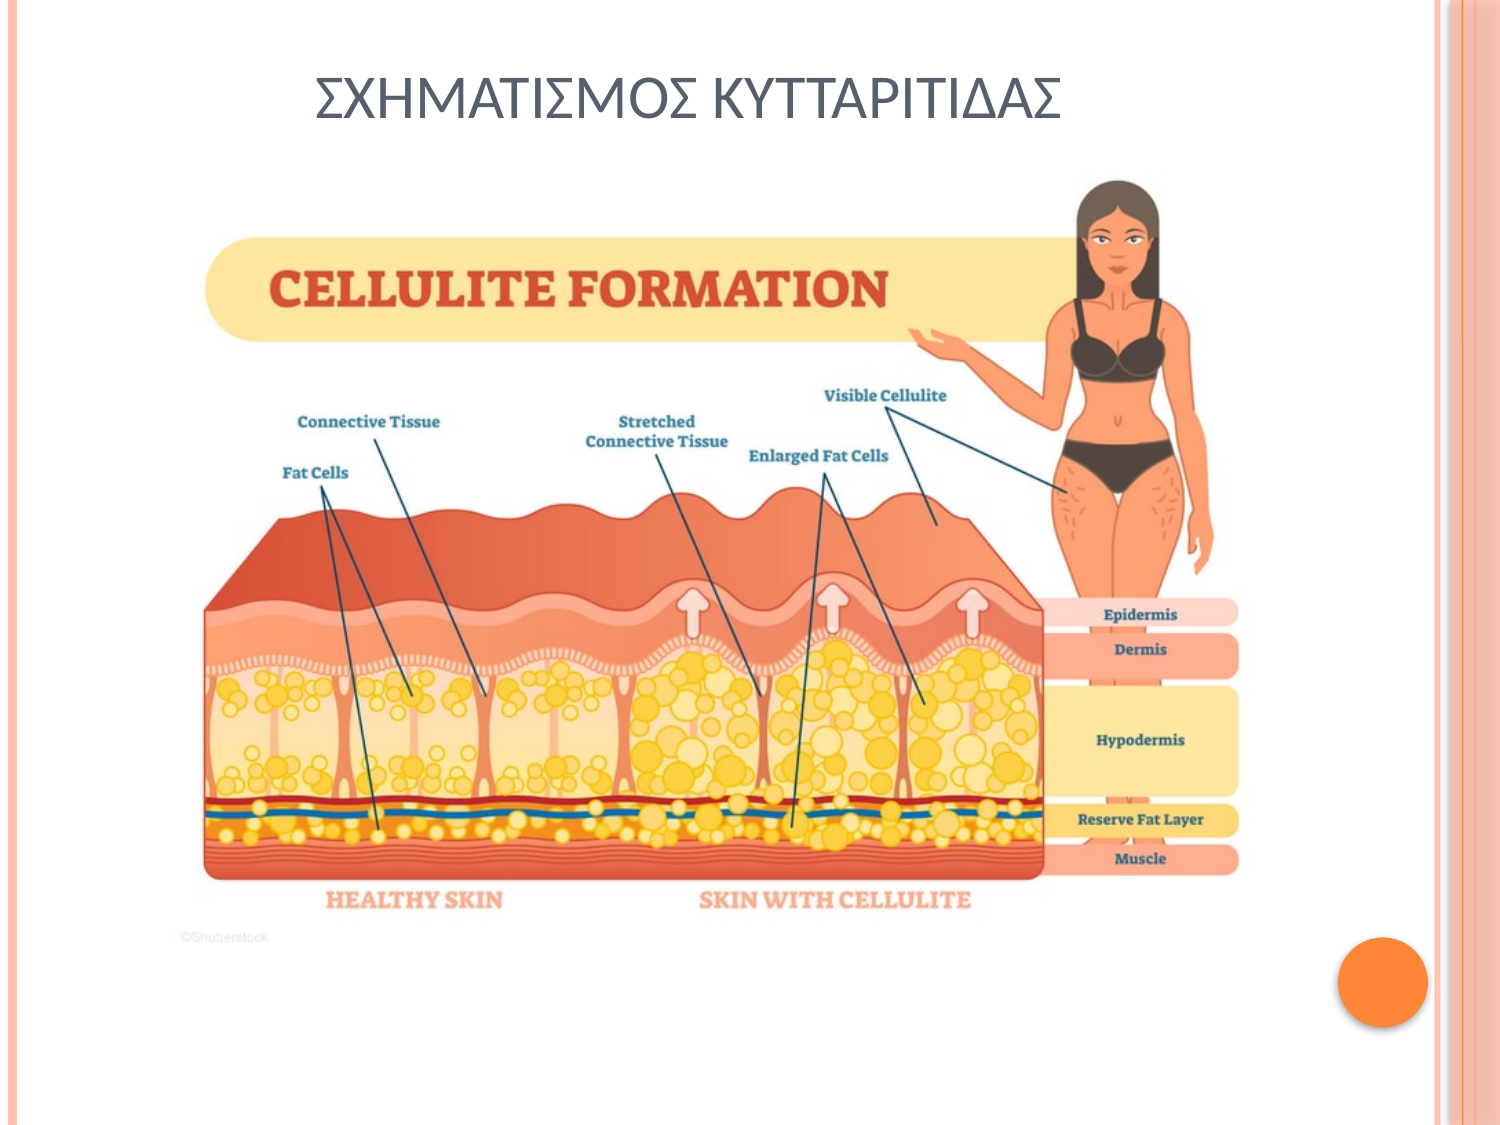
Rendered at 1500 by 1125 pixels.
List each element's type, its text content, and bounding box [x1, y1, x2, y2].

title Σχηματισμοσ κυτταριτιδασ [76, 30, 1302, 139]
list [170, 148, 1273, 950]
